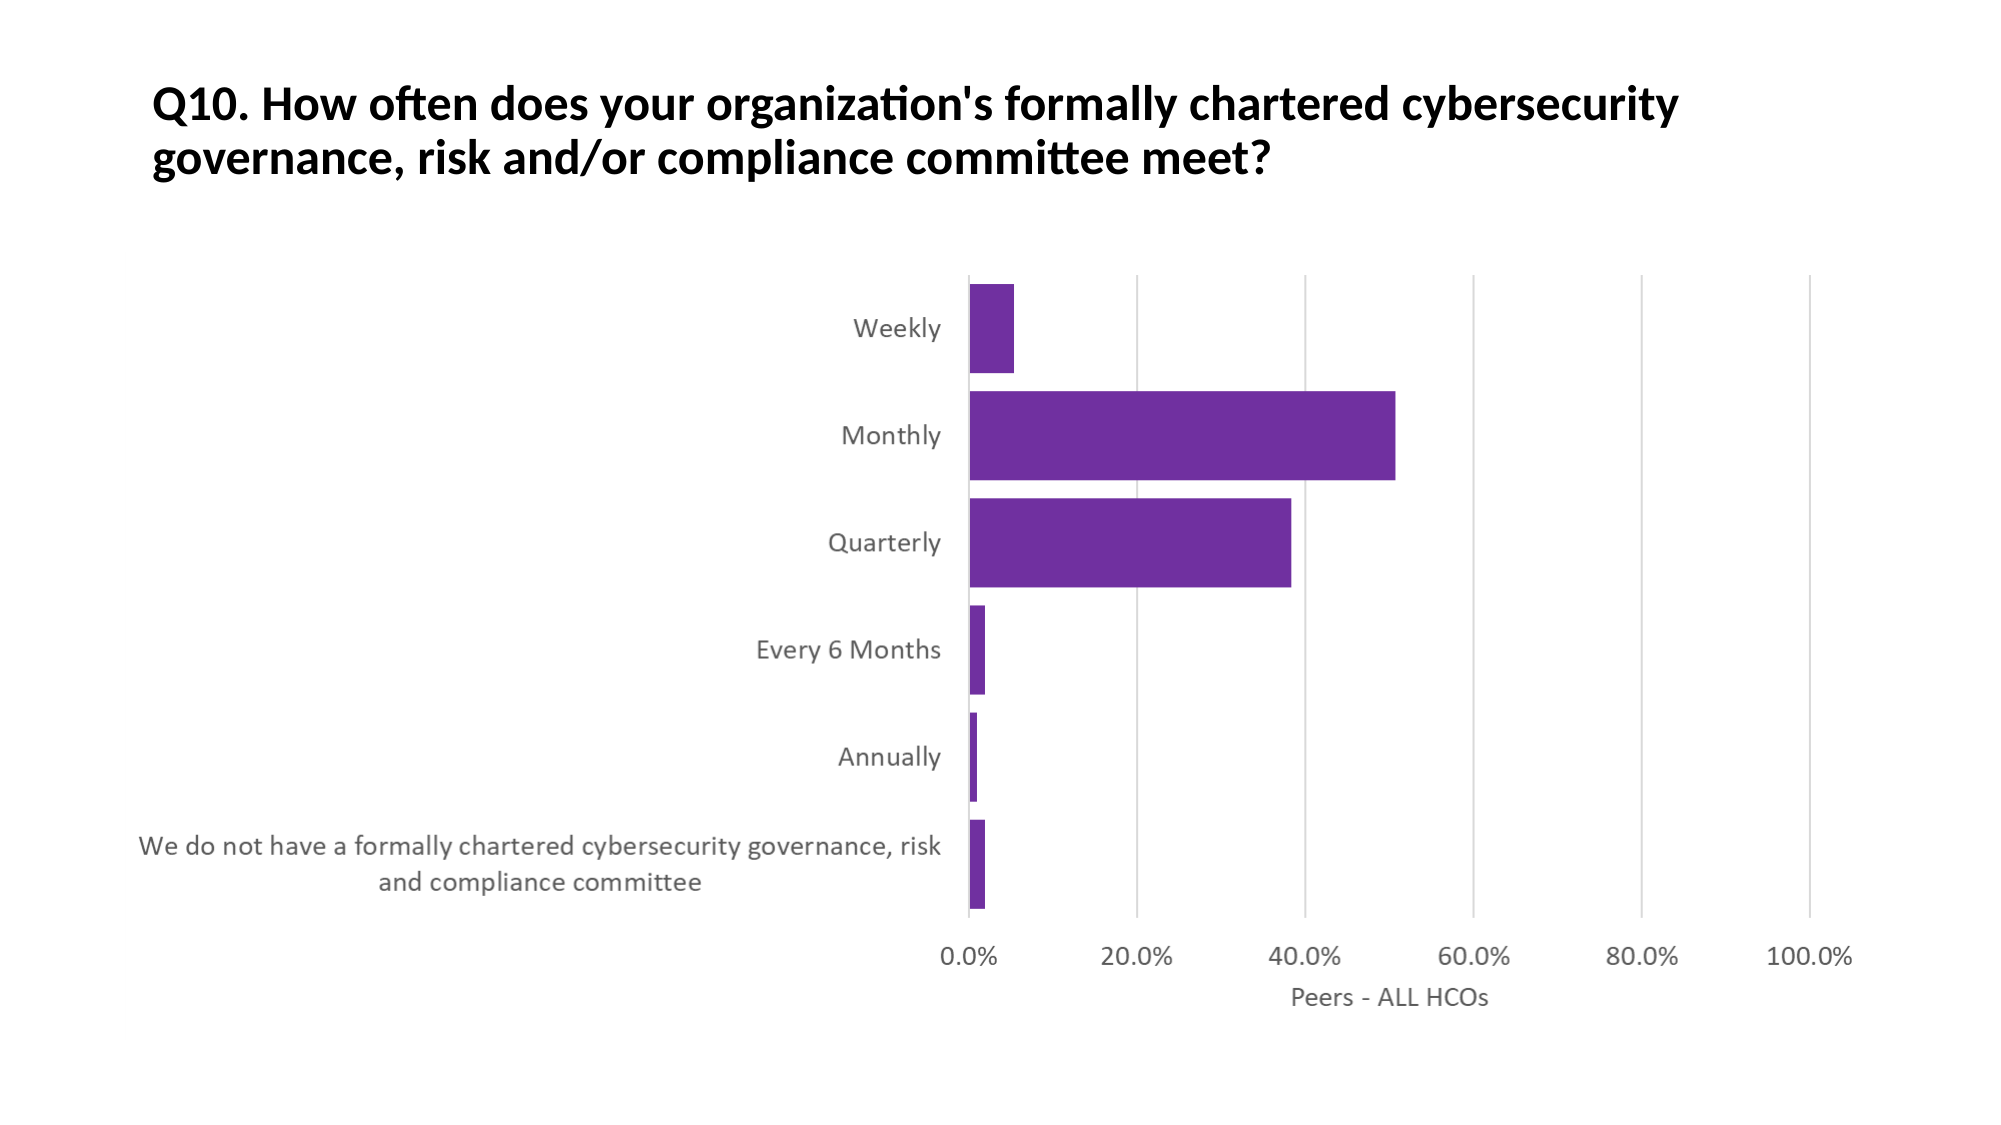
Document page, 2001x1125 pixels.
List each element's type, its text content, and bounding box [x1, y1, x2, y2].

picture [124, 252, 1876, 1040]
title Q10. How often does your organization's formally chartered cybersecurity governance, risk and/or compliance committee meet? [137, 59, 1863, 204]
